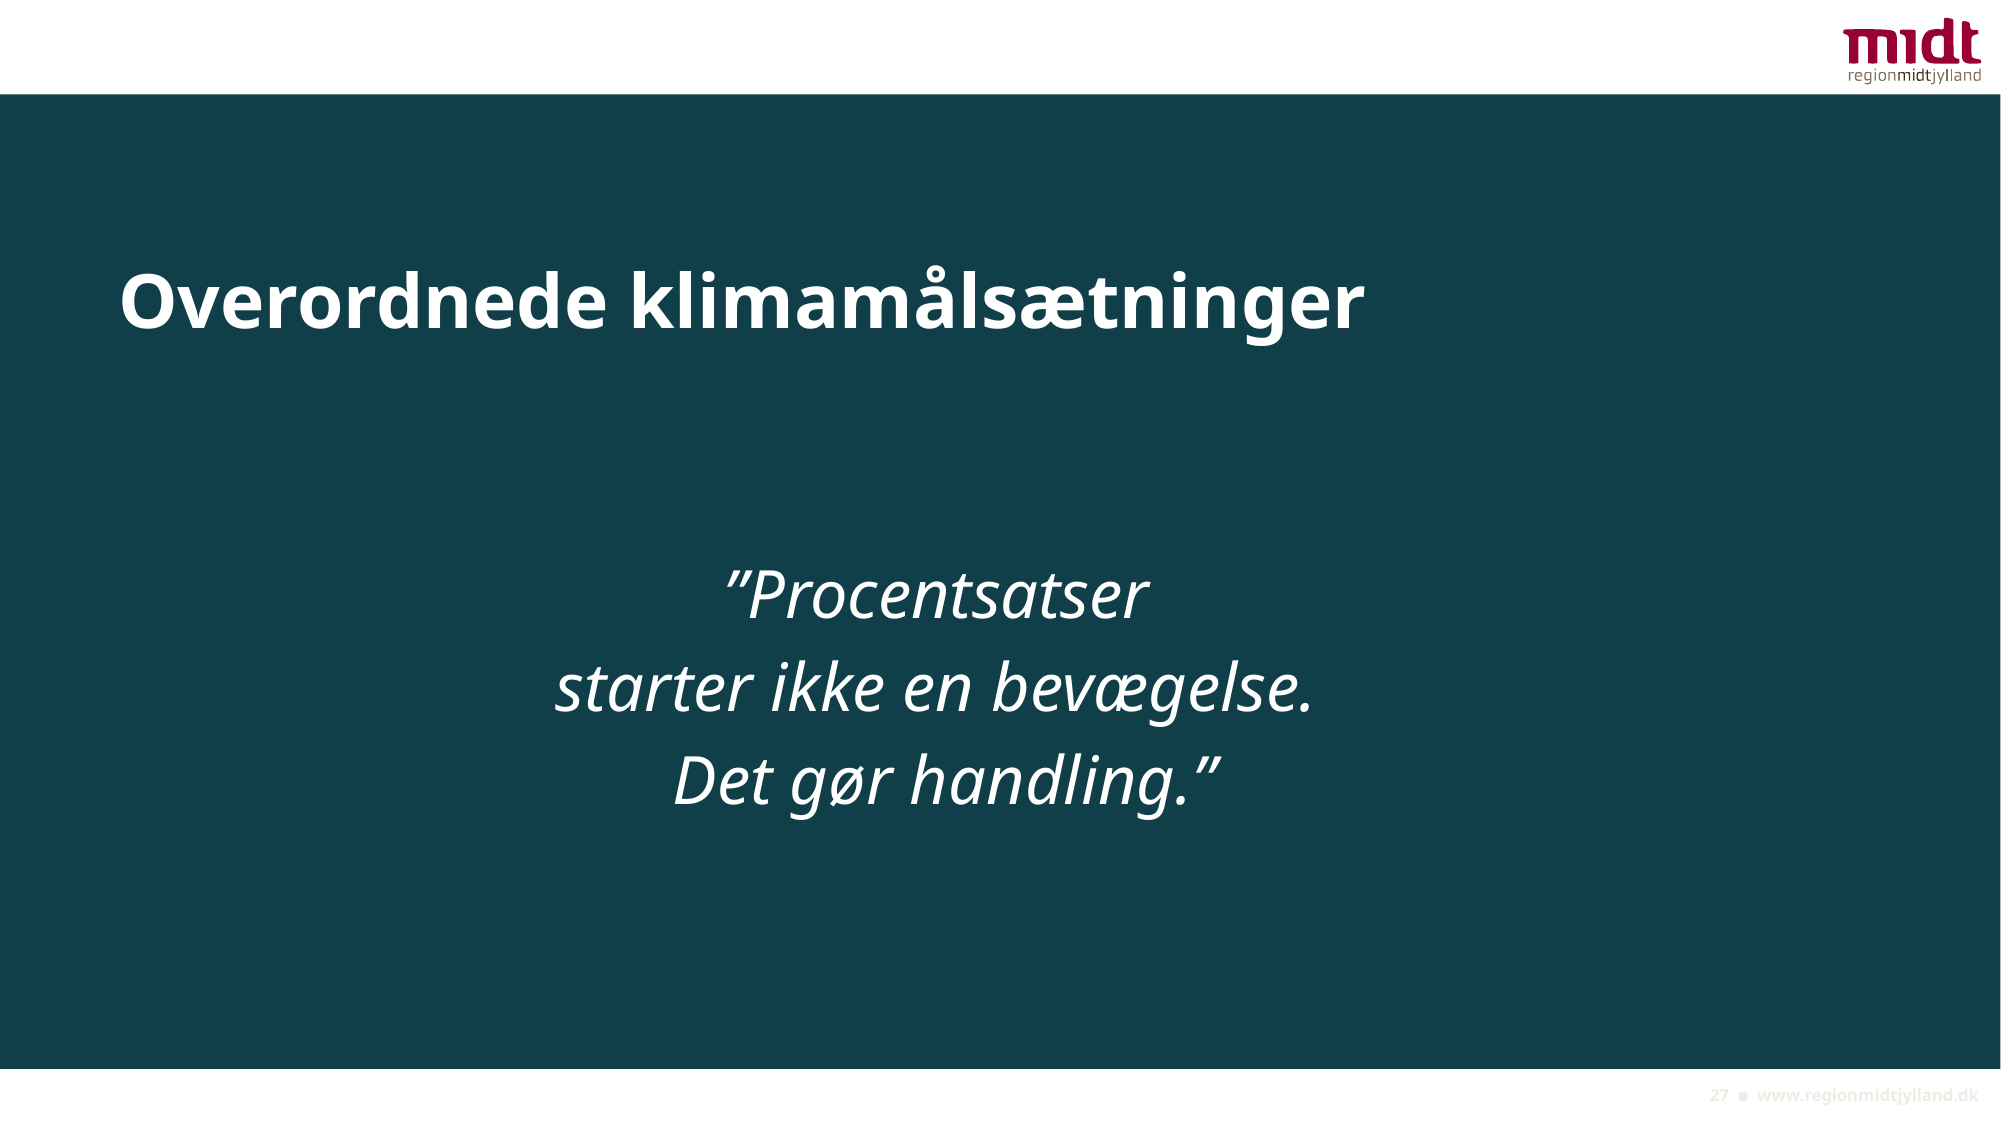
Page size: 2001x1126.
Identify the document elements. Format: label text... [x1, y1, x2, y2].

list ”Procentsatser starter ikke en bevægelse. Det gør handling.” [118, 354, 1773, 1016]
title Overordnede klimamålsætninger [118, 194, 1773, 343]
